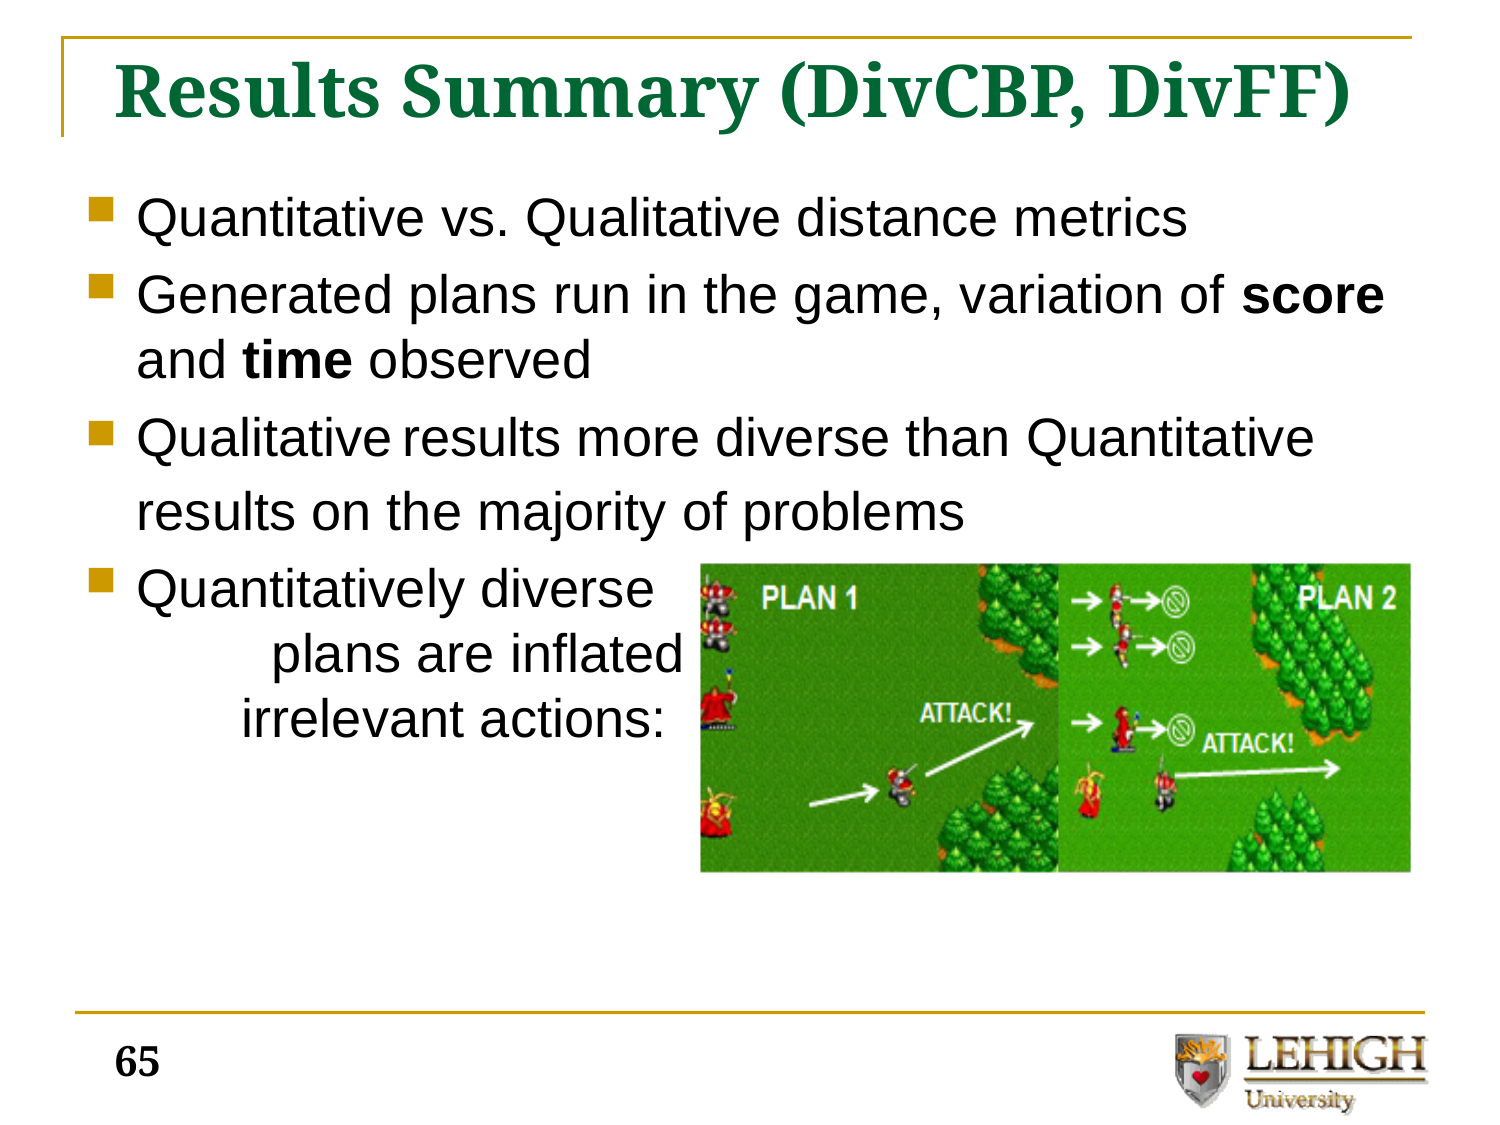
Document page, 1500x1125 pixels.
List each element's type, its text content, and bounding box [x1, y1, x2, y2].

picture [1137, 1030, 1500, 1125]
text_box Quantitative vs. Qualitative distance metrics Generated plans run in the game, variation of score and time observed Qualitative results more diverse than Quantitative results on the majority of problems Quantitatively diverse plans are inflated with irrelevant actions: [50, 174, 1438, 425]
text_box 65 [0, 1024, 313, 1100]
title Results Summary (DivCBP, DivFF) [99, 37, 1438, 174]
picture [699, 562, 1413, 876]
